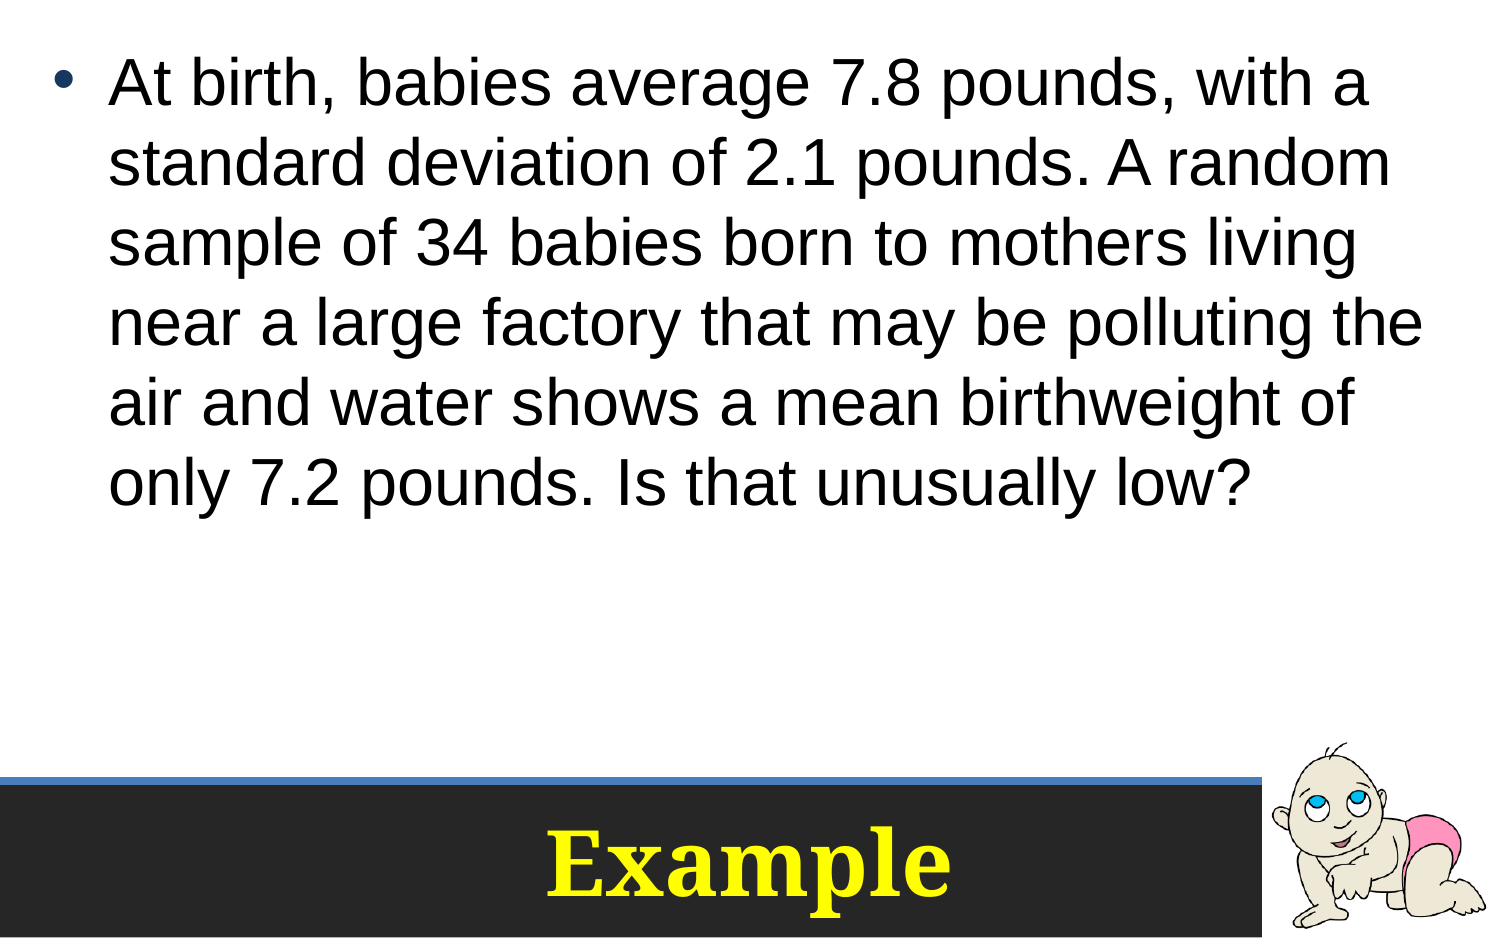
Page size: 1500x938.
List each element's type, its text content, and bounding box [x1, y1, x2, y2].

list At birth, babies average 7.8 pounds, with a standard deviation of 2.1 pounds. A random sample of 34 babies born to mothers living near a large factory that may be polluting the air and water shows a mean birthweight of only 7.2 pounds. Is that unusually low? [37, 31, 1463, 771]
picture [1262, 735, 1500, 938]
title Example [37, 781, 1257, 938]
